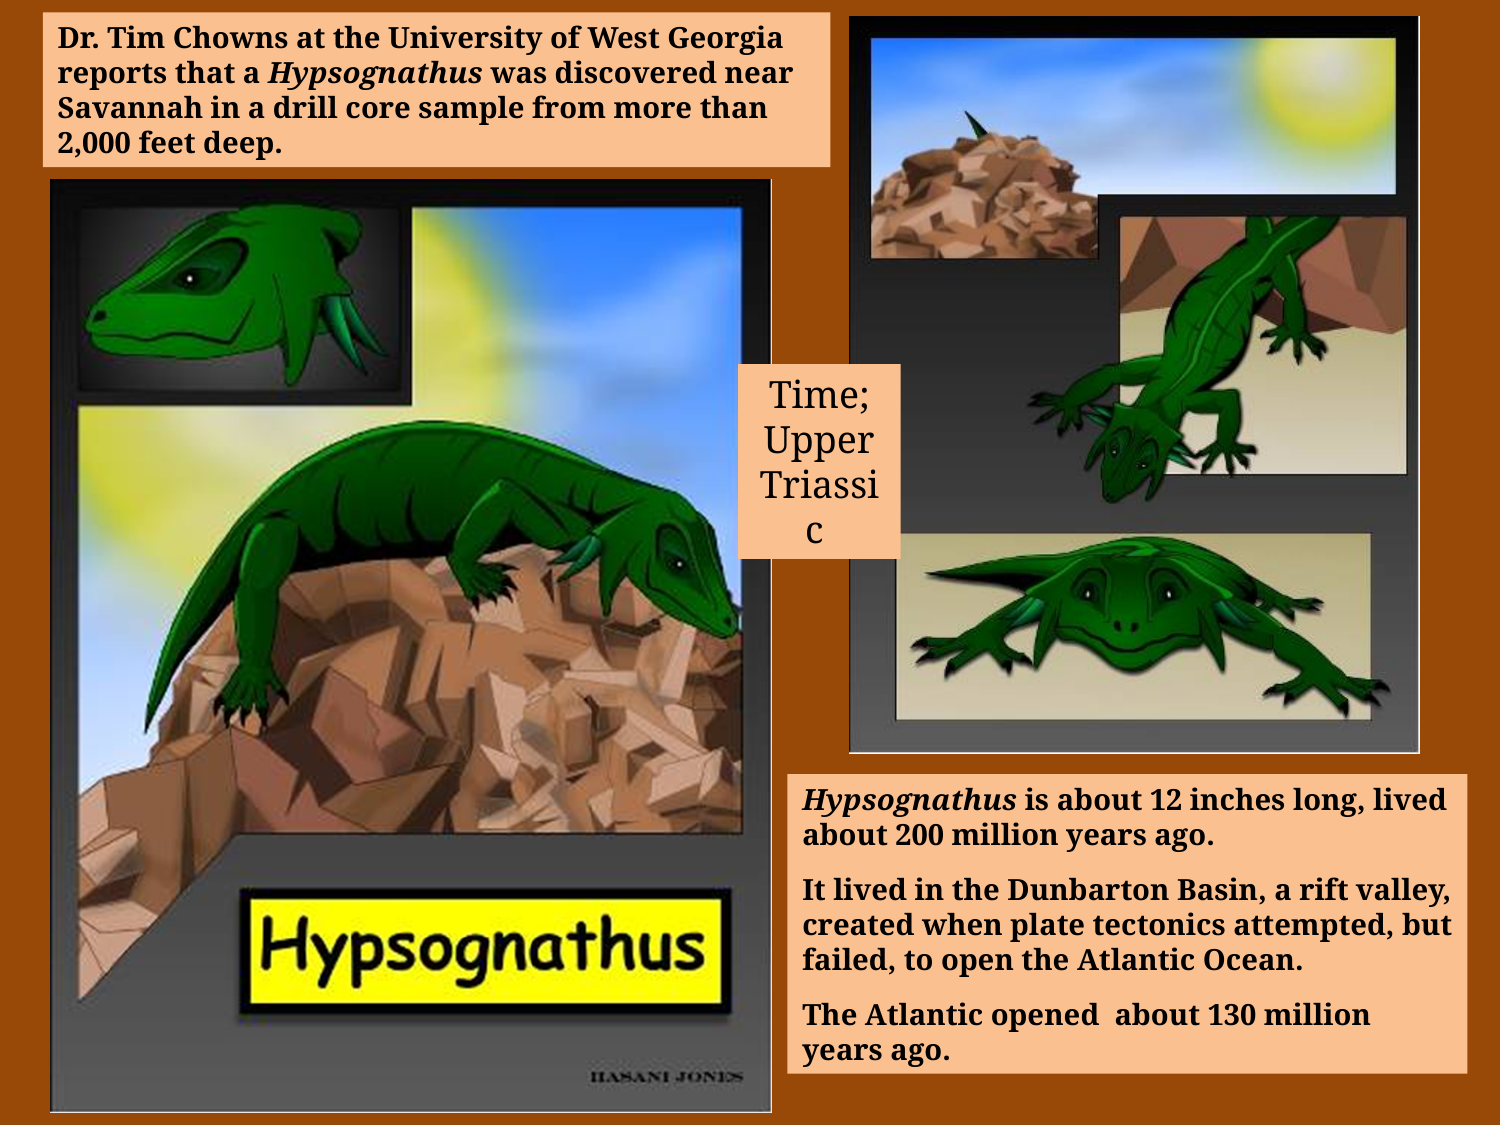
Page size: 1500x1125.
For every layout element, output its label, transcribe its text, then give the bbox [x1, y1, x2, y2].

text_box Hypsognathus is about 12 inches long, lived about 200 million years ago. It lived in the Dunbarton Basin, a rift valley, created when plate tectonics attempted, but failed, to open the Atlantic Ocean. The Atlantic opened about 130 million years ago. [787, 774, 1468, 1074]
text_box Time; Upper Triassic [776, 364, 844, 559]
picture [849, 15, 1421, 754]
text_box Dr. Tim Chowns at the University of West Georgia reports that a Hypsognathus was discovered near Savannah in a drill core sample from more than 2,000 feet deep. [42, 12, 831, 168]
picture [49, 178, 772, 1113]
